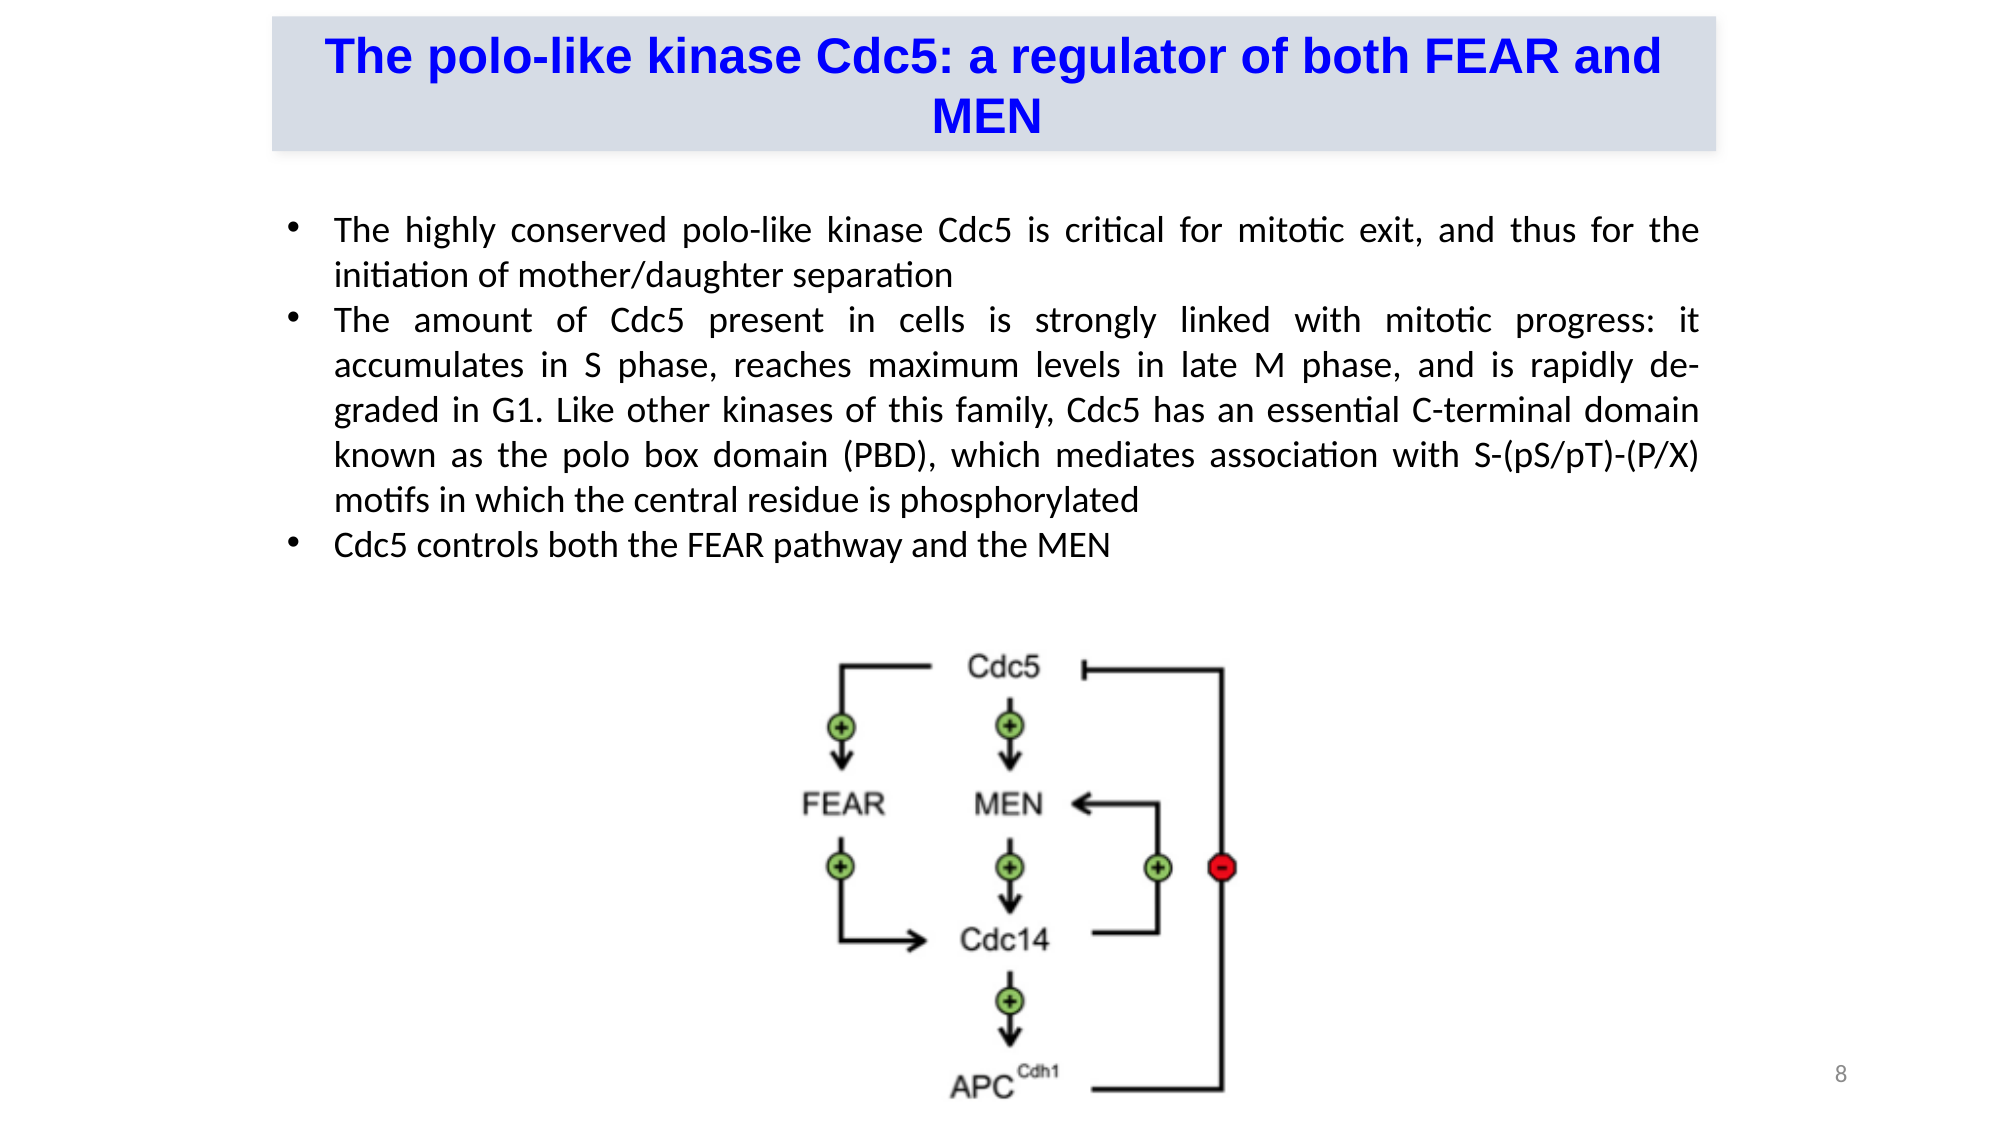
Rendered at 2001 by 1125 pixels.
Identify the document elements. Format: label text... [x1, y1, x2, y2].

picture [780, 618, 1264, 1103]
text_box The highly conserved polo-like kinase Cdc5 is critical for mitotic exit, and thus for the initiation of mother/daughter separation The amount of Cdc5 present in cells is strongly linked with mitotic progress: it accumulates in S phase, reaches maximum levels in late M phase, and is rapidly de-graded in G1. Like other kinases of this family, Cdc5 has an essential C-terminal domain known as the polo box domain (PBD), which mediates association with S-(pS/pT)-(P/X) motifs in which the central residue is phosphorylated Cdc5 controls both the FEAR pathway and the MEN [272, 197, 1717, 572]
text_box The polo-like kinase Cdc5: a regulator of both FEAR and MEN [272, 16, 1717, 152]
slide_number 8 [1412, 1042, 1863, 1103]
